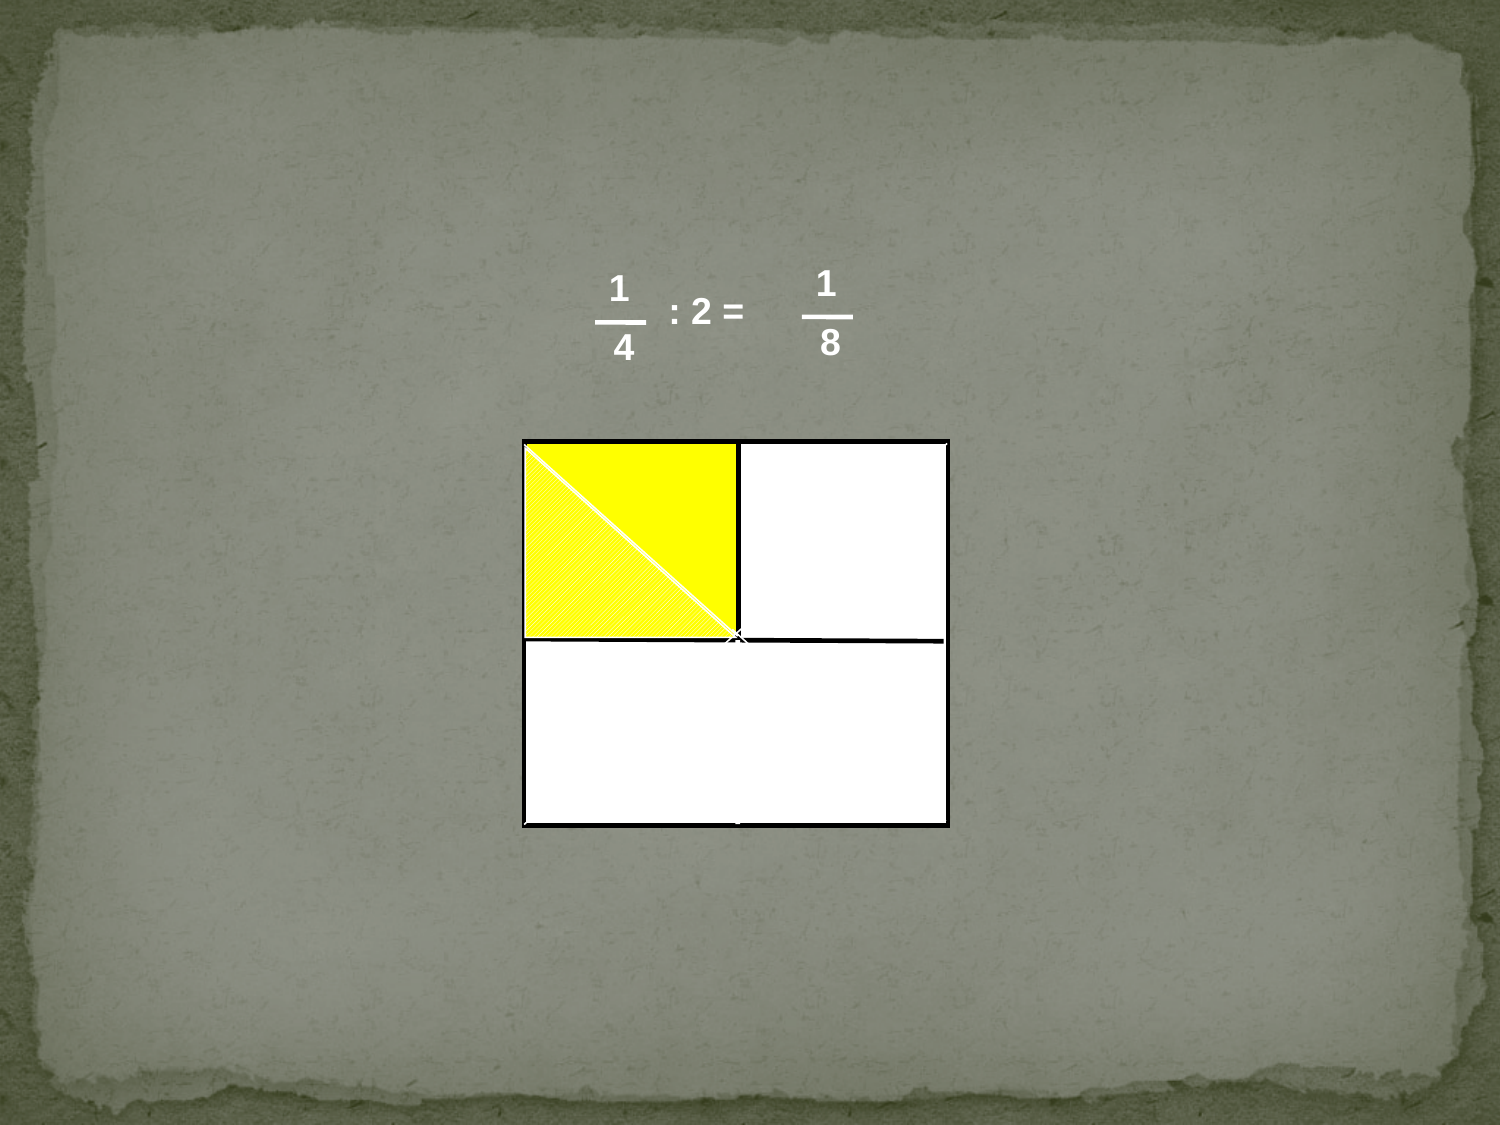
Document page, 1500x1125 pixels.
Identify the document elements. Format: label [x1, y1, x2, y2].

text_box [789, 254, 868, 384]
text_box [525, 443, 947, 825]
text_box [583, 259, 781, 389]
